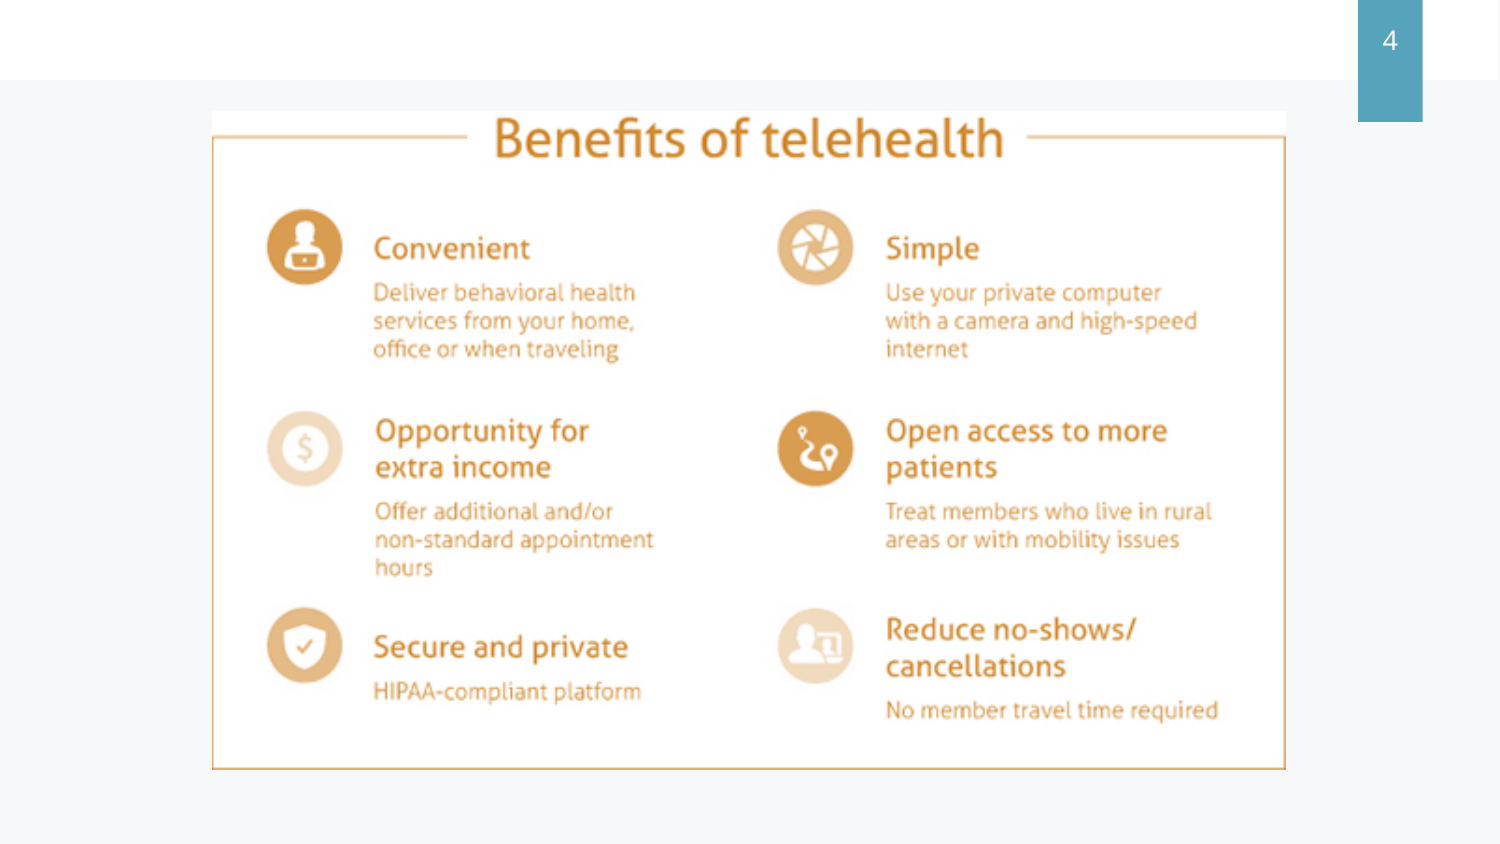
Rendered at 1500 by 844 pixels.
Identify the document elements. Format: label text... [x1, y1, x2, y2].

picture [212, 111, 1286, 771]
slide_number 4 [1345, 8, 1436, 74]
